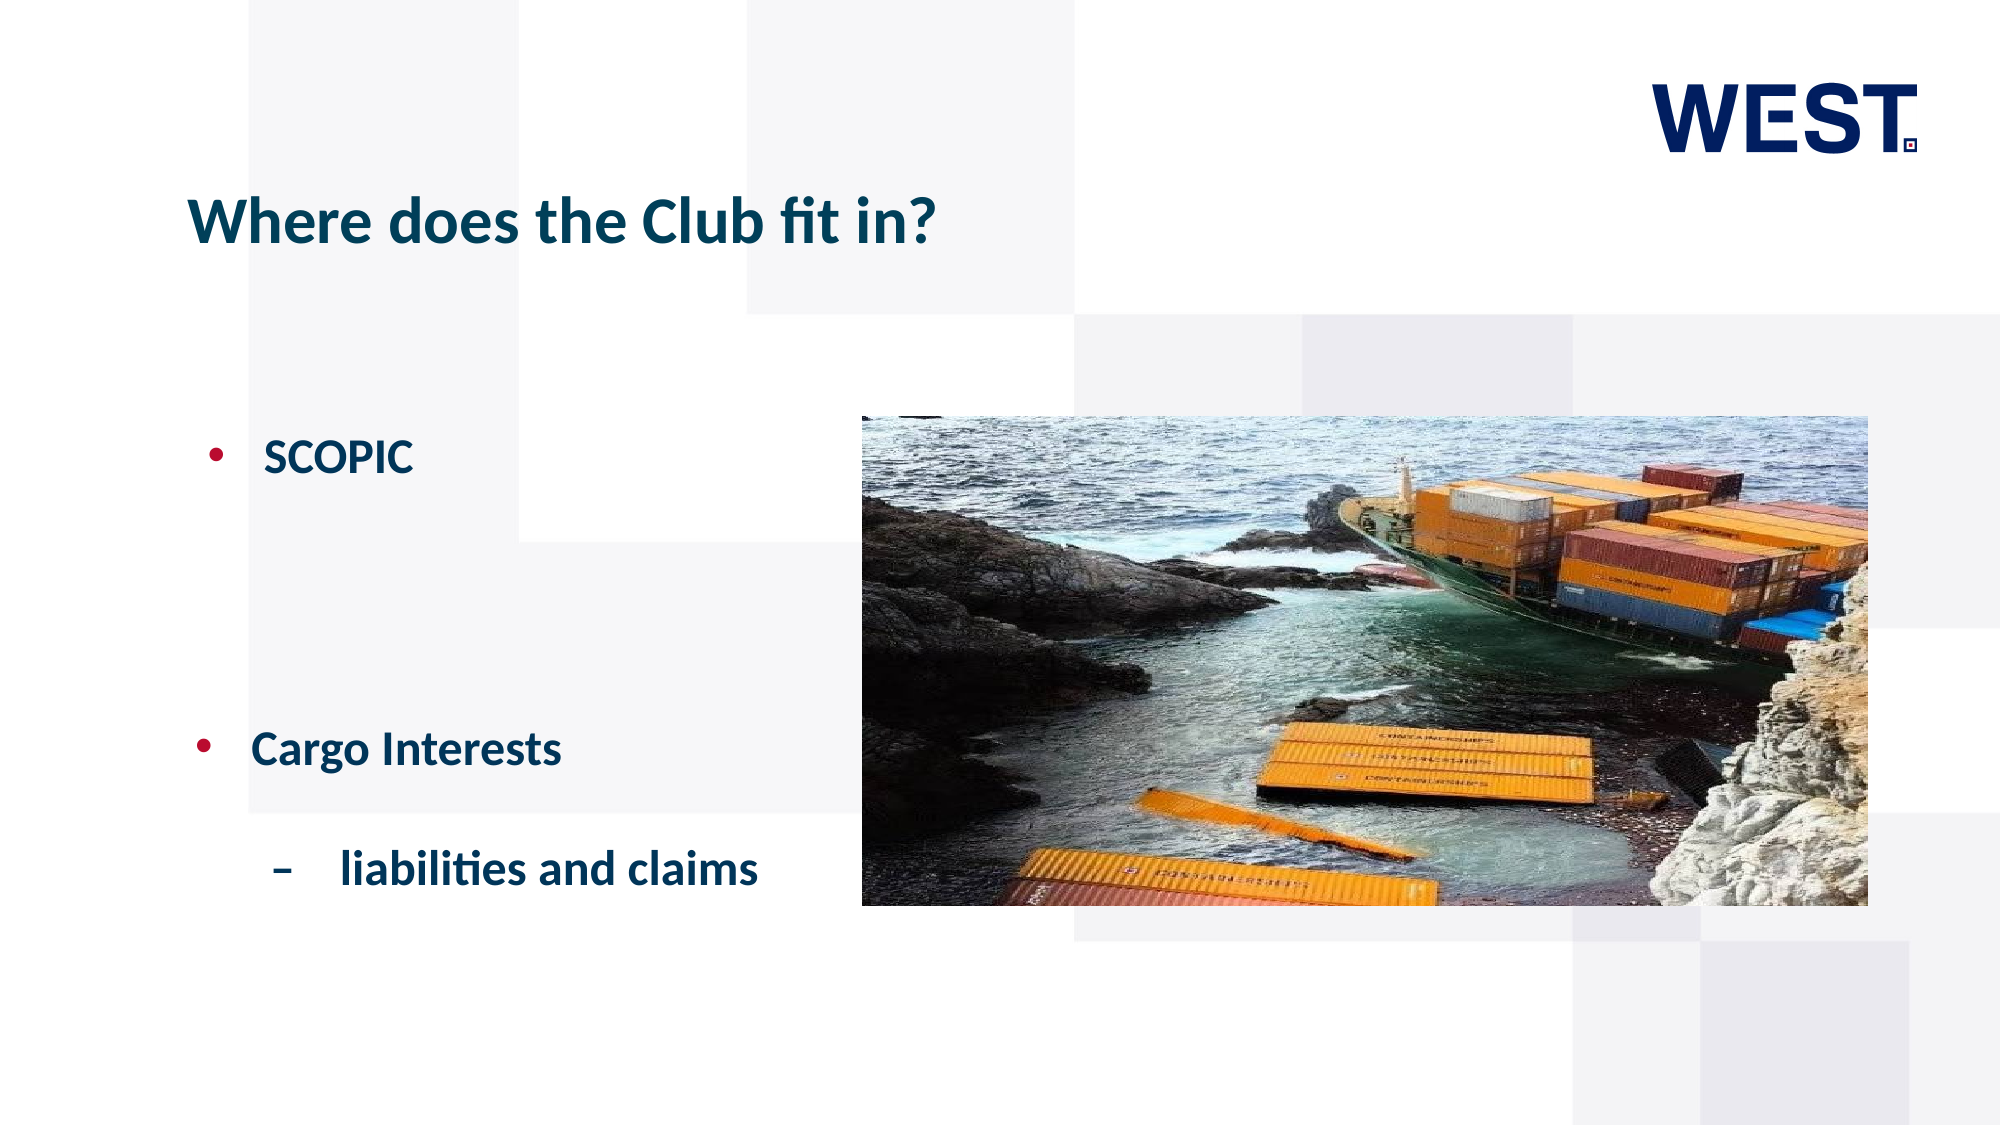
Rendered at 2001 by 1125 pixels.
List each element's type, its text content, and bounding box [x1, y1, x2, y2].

text_box Cargo Interests – liabilities and claims [180, 708, 862, 903]
picture [0, 0, 2000, 1125]
text_box SCOPIC [192, 416, 586, 492]
title Where does the Club fit in? [172, 162, 1472, 281]
